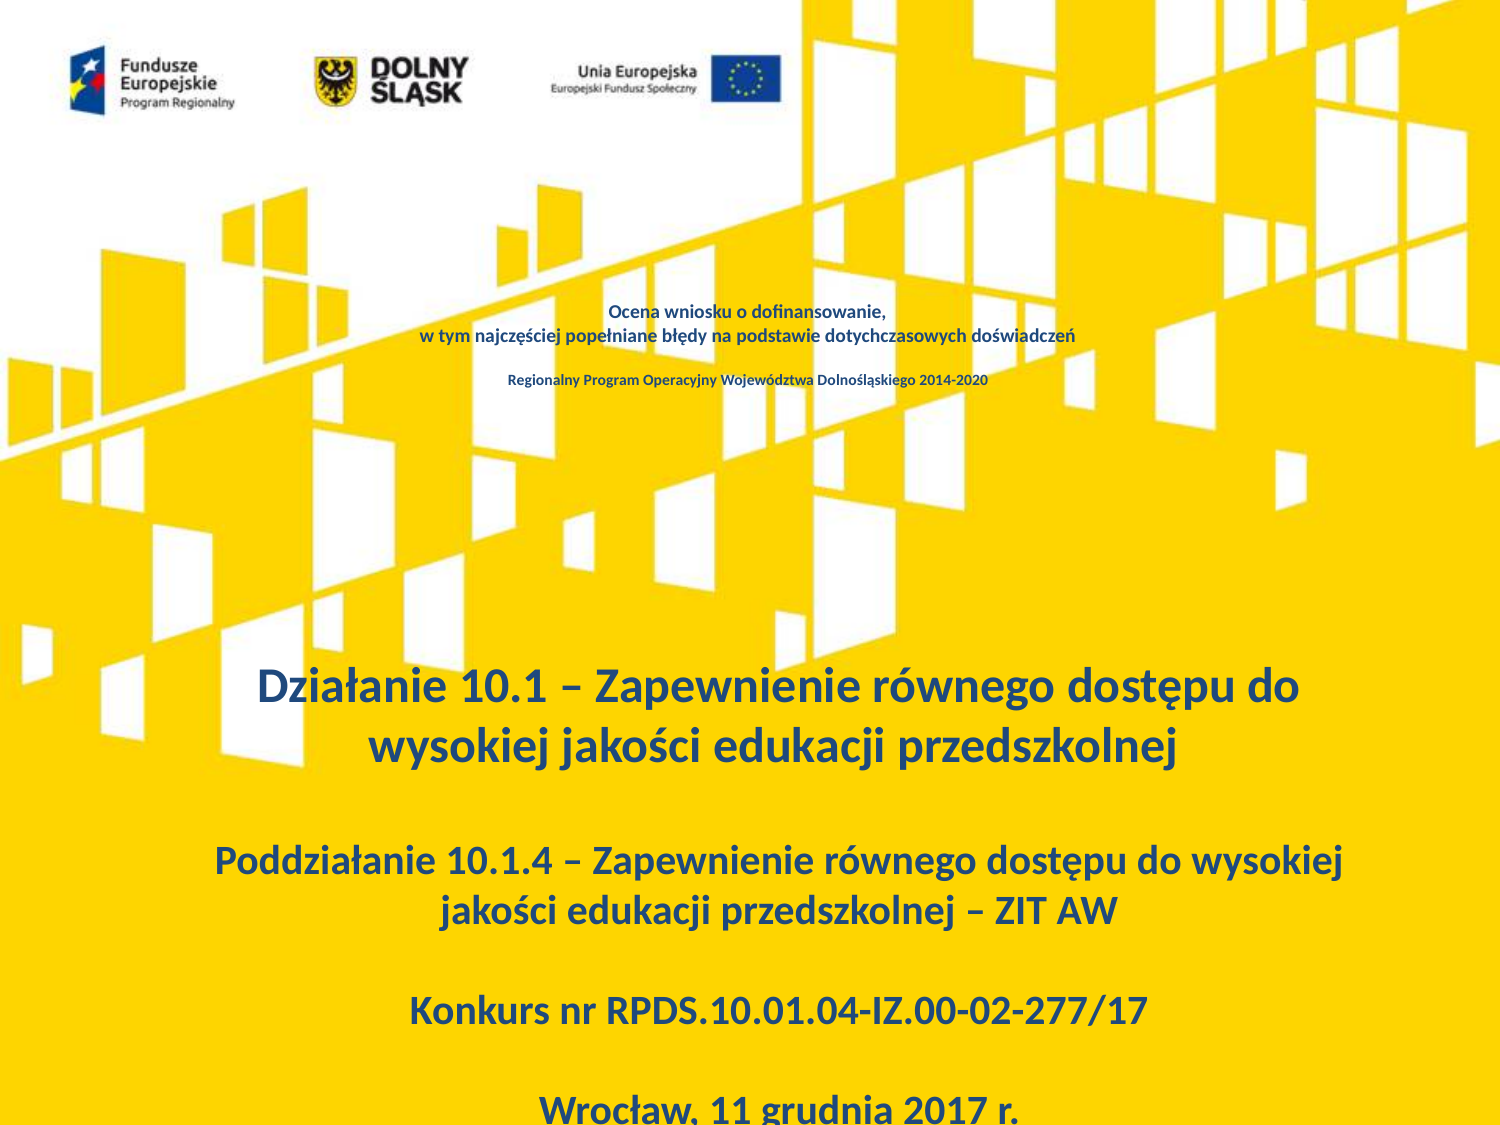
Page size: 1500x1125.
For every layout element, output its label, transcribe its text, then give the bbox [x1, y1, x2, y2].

picture [0, 0, 1500, 1125]
text_box Działanie 10.1 – Zapewnienie równego dostępu do wysokiej jakości edukacji przedszkolnej Poddziałanie 10.1.4 – Zapewnienie równego dostępu do wysokiej jakości edukacji przedszkolnej – ZIT AW Konkurs nr RPDS.10.01.04-IZ.00-02-277/17 Wrocław, 11 grudnia 2017 r. [183, 645, 1376, 1125]
title Ocena wniosku o dofinansowanie, w tym najczęściej popełniane błędy na podstawie dotychczasowych doświadczeń Regionalny Program Operacyjny Województwa Dolnośląskiego 2014-2020 [111, 243, 1388, 398]
